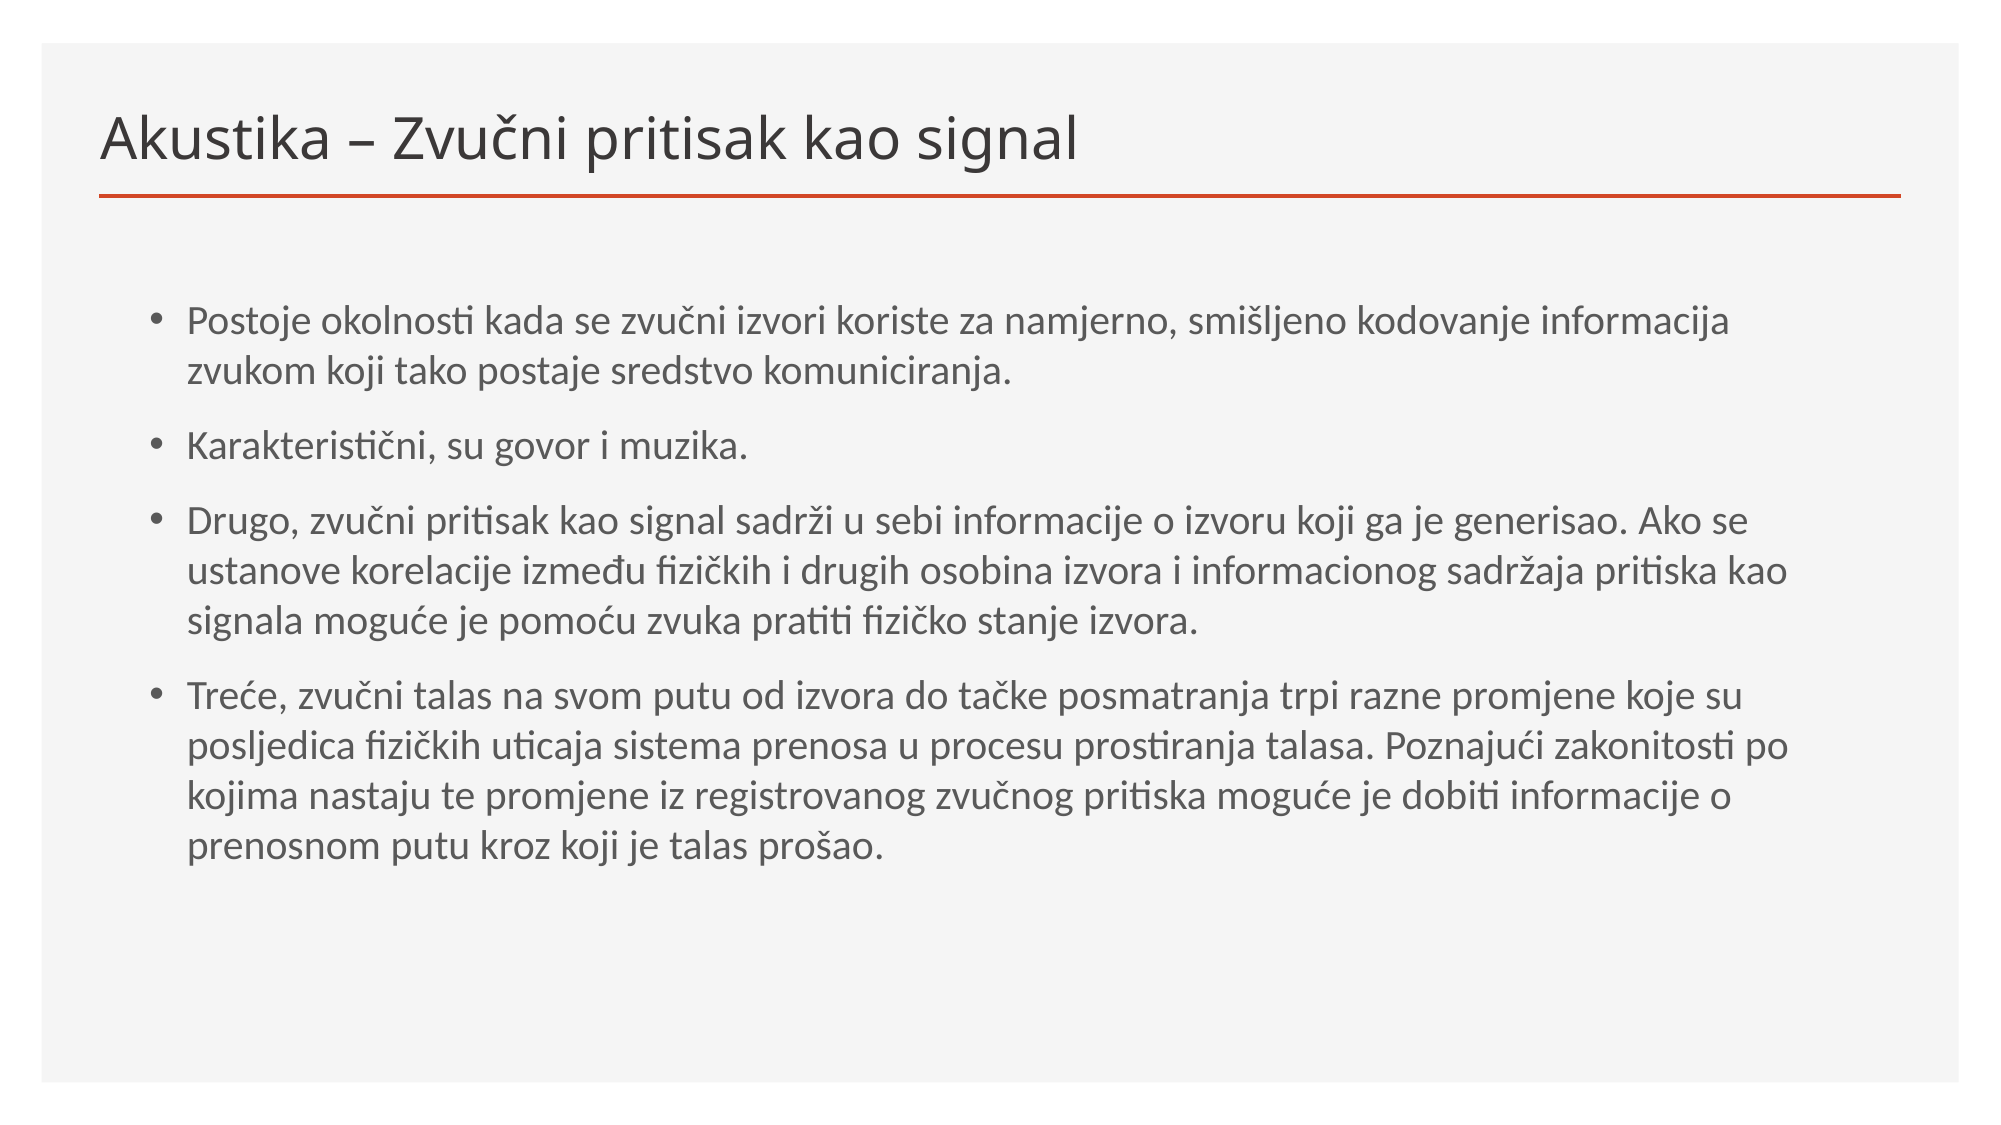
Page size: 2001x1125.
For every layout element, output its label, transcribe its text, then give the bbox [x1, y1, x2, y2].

title Akustika – Zvučni pritisak kao signal [85, 73, 1214, 179]
text_box Postoje okolnosti kada se zvučni izvori koriste za namjerno, smišljeno kodovanje informacija zvukom koji tako postaje sredstvo komuniciranja. Karakteristični, su govor i muzika. Drugo, zvučni pritisak kao signal sadrži u sebi informacije o izvoru koji ga je generisao. Ako se ustanove korelacije između fizičkih i drugih osobina izvora i informacionog sadržaja pritiska kao signala moguće je pomoću zvuka pratiti fizičko stanje izvora. Treće, zvučni talas na svom putu od izvora do tačke posmatranja trpi razne promjene koje su posljedica fizičkih uticaja sistema prenosa u procesu prostiranja talasa. Poznajući zakonitosti po kojima nastaju te promjene iz registrovanog zvučnog pritiska moguće je dobiti informacije o prenosnom putu kroz koji je talas prošao. [134, 285, 1830, 1005]
